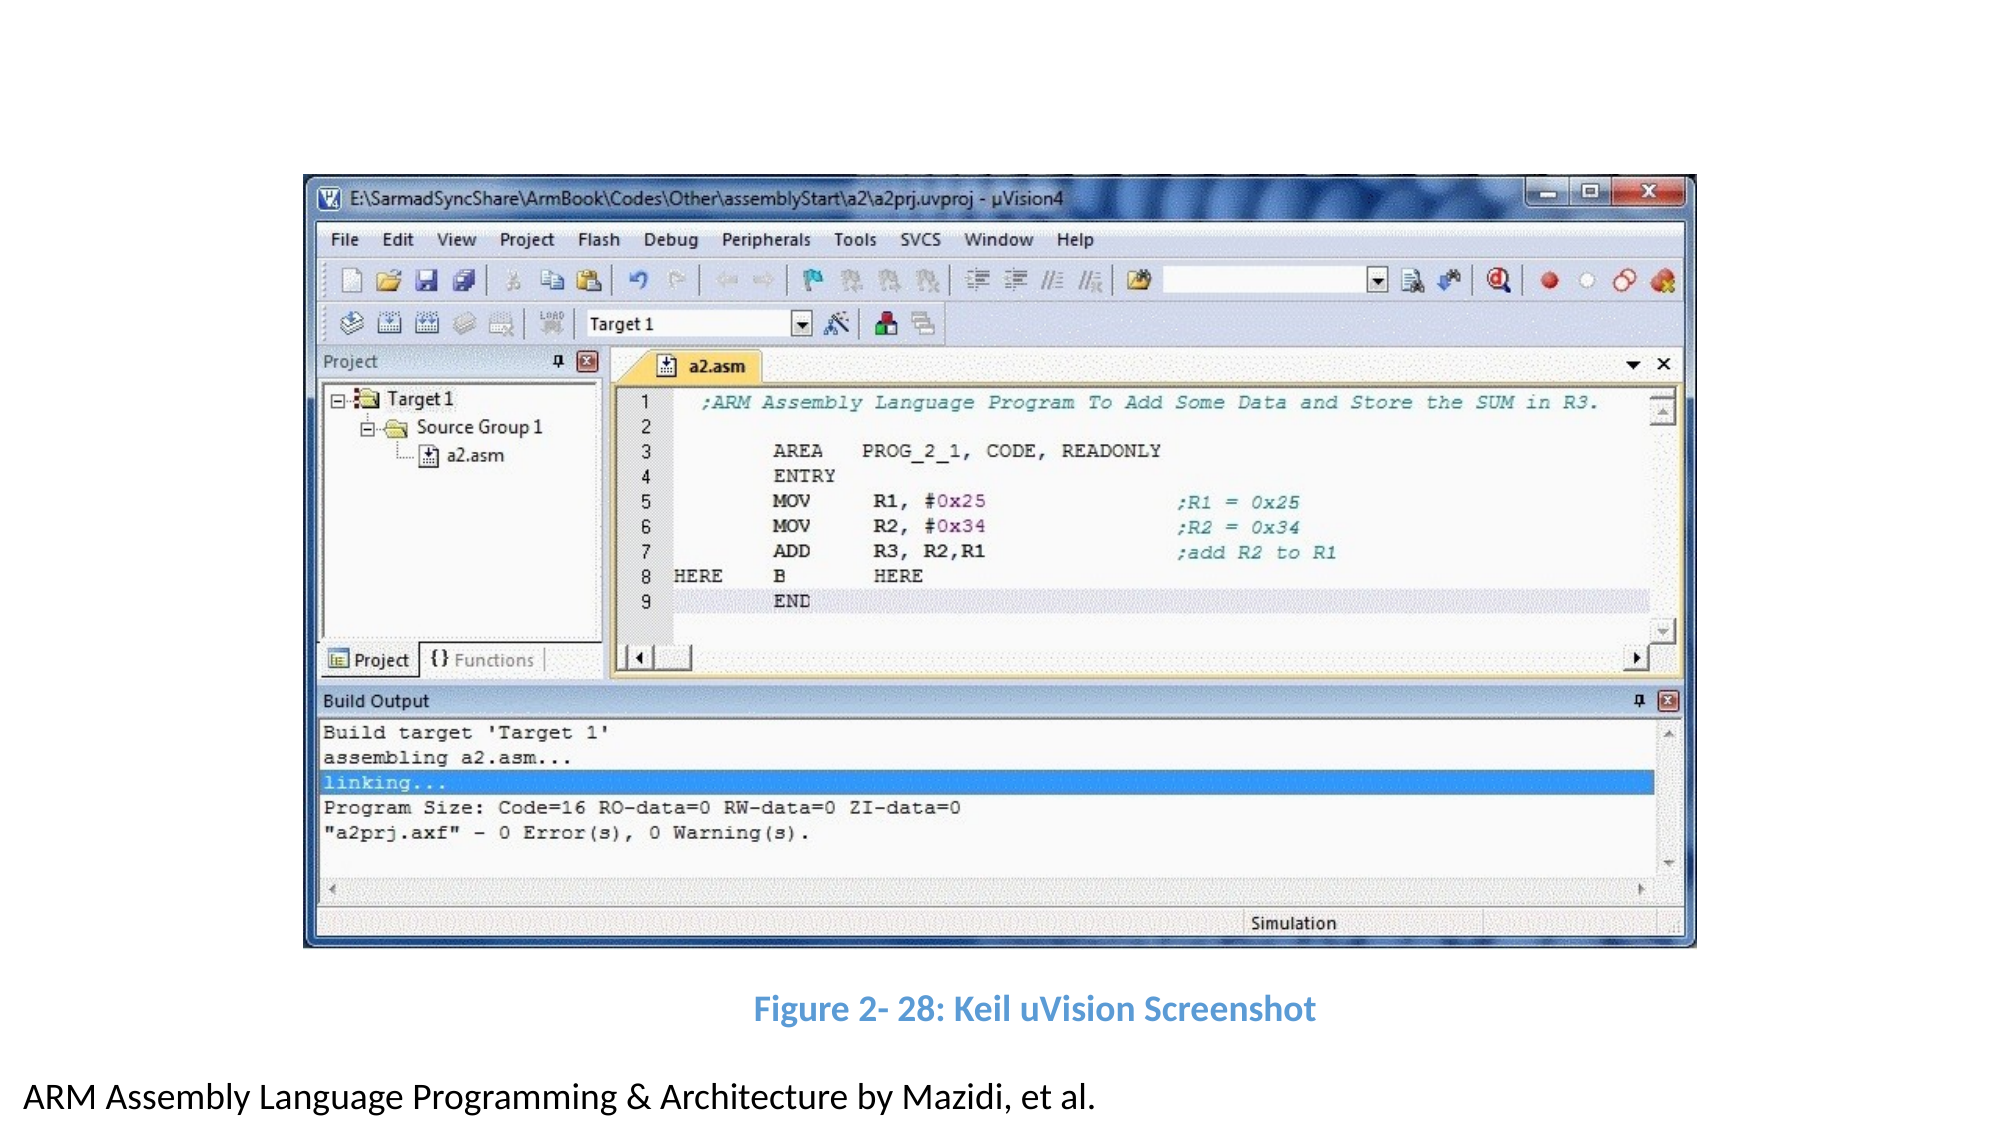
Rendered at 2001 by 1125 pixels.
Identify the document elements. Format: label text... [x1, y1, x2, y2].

text_box ARM Assembly Language Programming & Architecture by Mazidi, et al. [0, 1064, 1300, 1125]
text_box Figure 2- 28: Keil uVision Screenshot [739, 976, 1333, 1037]
picture [303, 174, 1697, 950]
